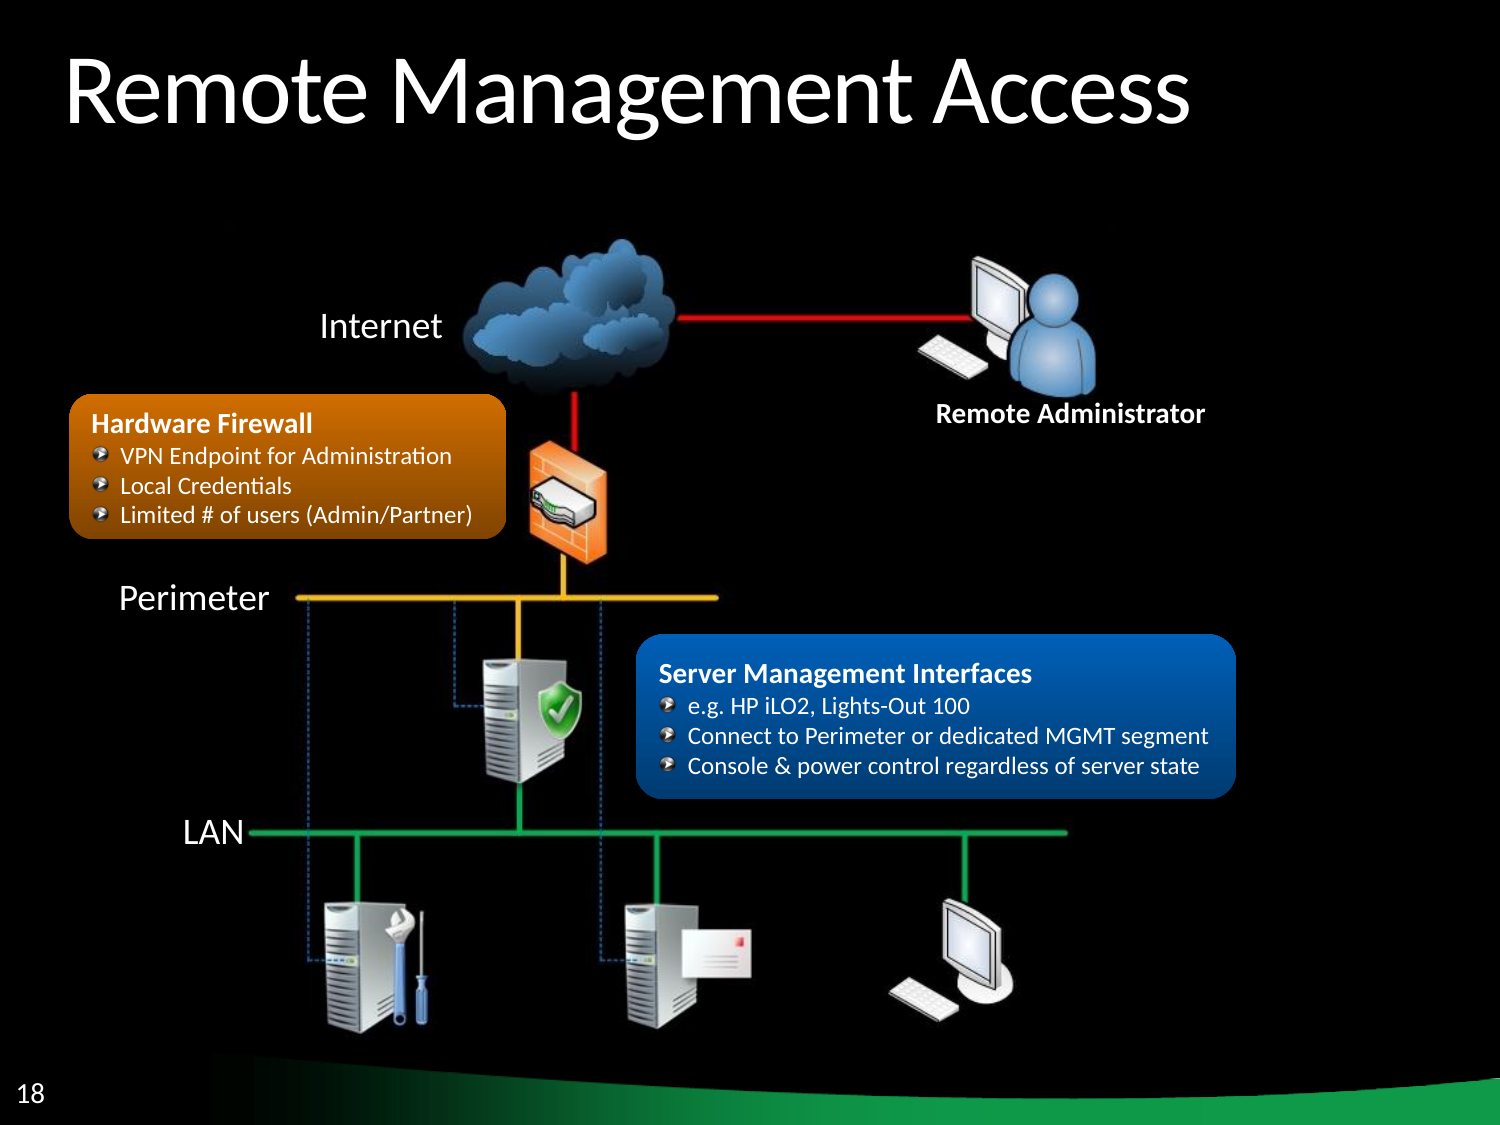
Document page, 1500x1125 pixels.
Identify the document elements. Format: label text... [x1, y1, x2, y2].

text_box Hardware Firewall VPN Endpoint for Administration Local Credentials Limited # of users (Admin/Partner) [69, 393, 218, 540]
text_box LAN [168, 799, 218, 860]
text_box Server Management Interfaces e.g. HP iLO2, Lights-Out 100 Connect to Perimeter or dedicated MGMT segment Console & power control regardless of server state [1122, 634, 1236, 800]
text_box Remote Administrator [1122, 387, 1221, 437]
picture [0, 0, 1500, 1125]
title Remote Management Access [63, 37, 1438, 147]
text_box Perimeter [104, 565, 218, 625]
